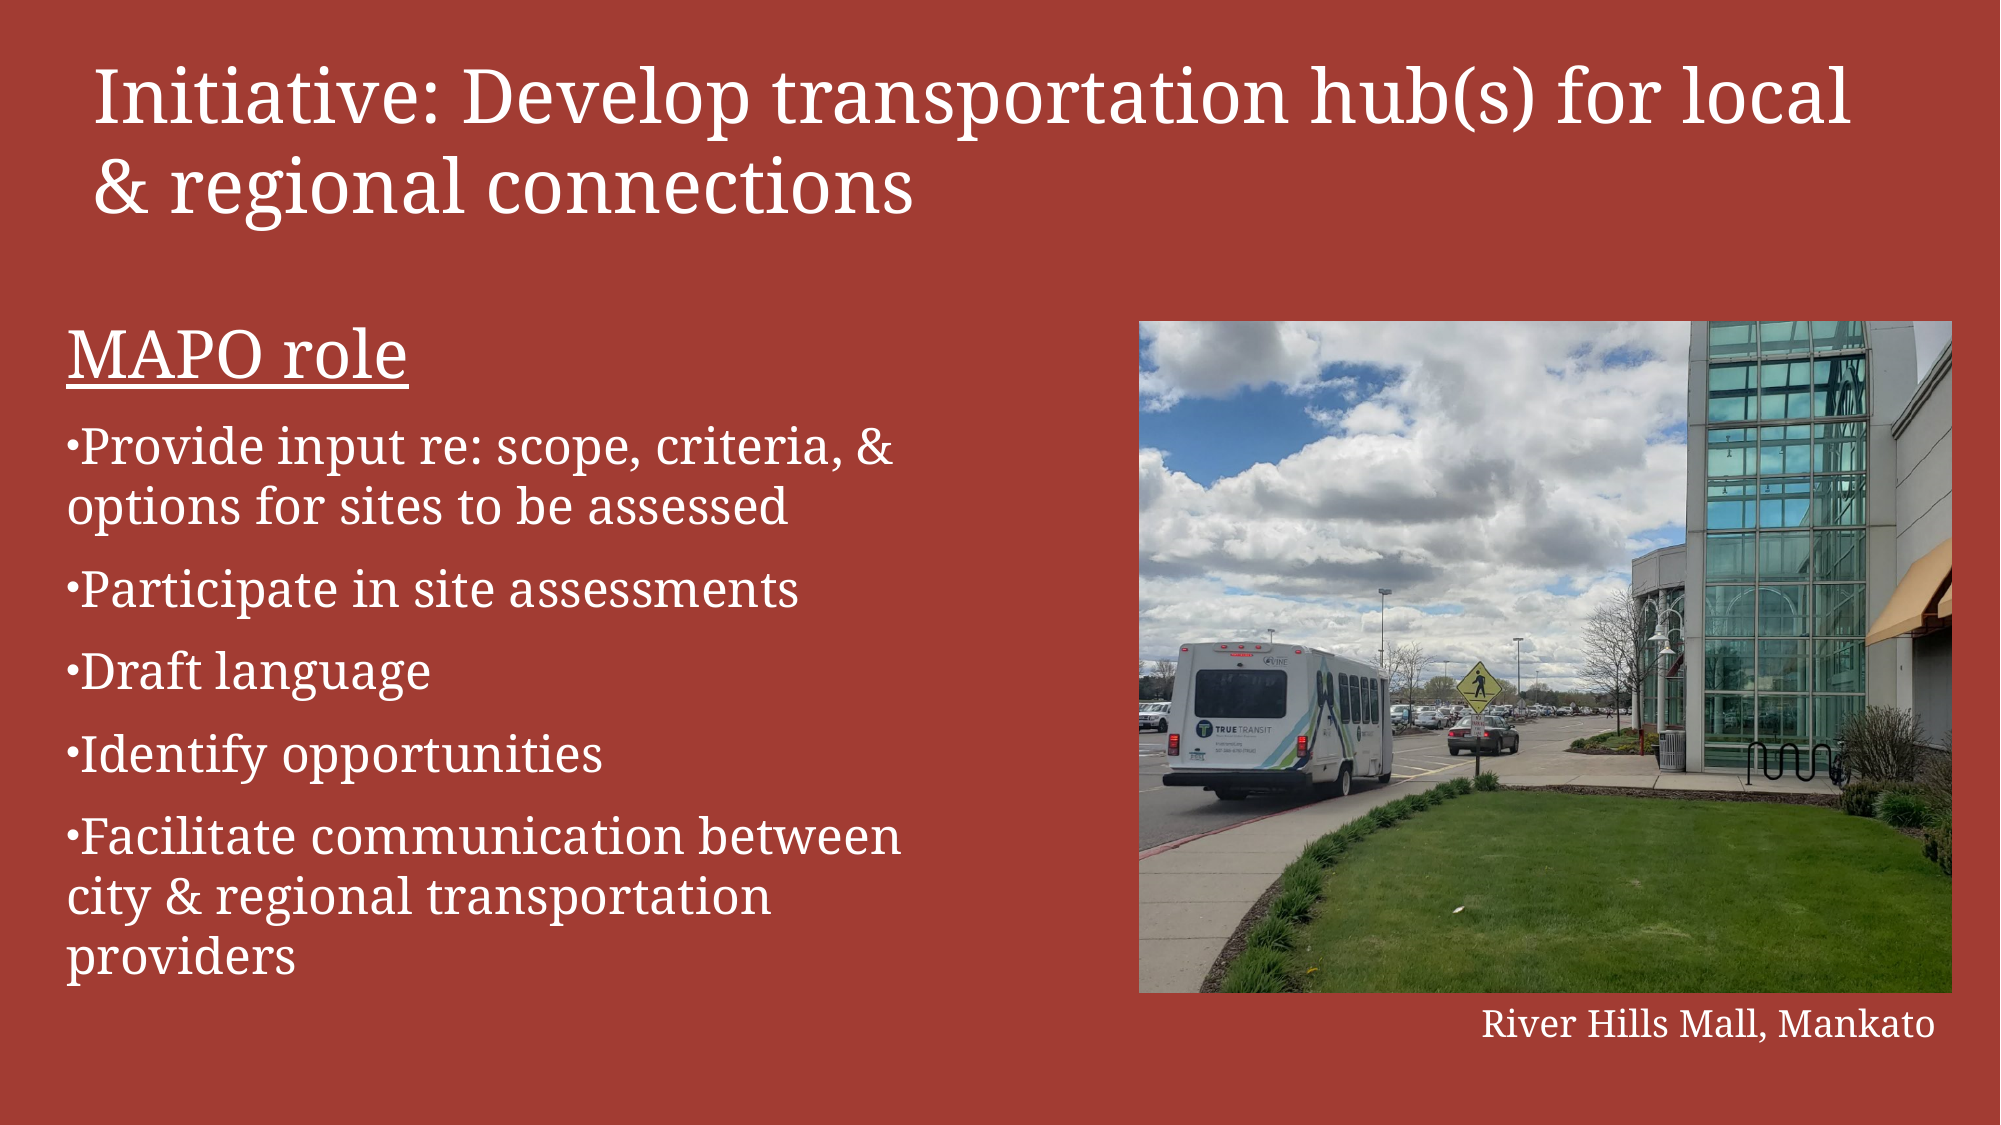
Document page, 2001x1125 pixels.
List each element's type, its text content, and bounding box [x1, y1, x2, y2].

picture [1139, 320, 1952, 994]
text_box Initiative: Develop transportation hub(s) for local & regional connections [79, 40, 1937, 236]
text_box MAPO role Provide input re: scope, criteria, & options for sites to be assessed Participate in site assessments Draft language Identify opportunities Facilitate communication between city & regional transportation providers [51, 304, 1002, 1075]
text_box River Hills Mall, Mankato [1139, 994, 1952, 1053]
